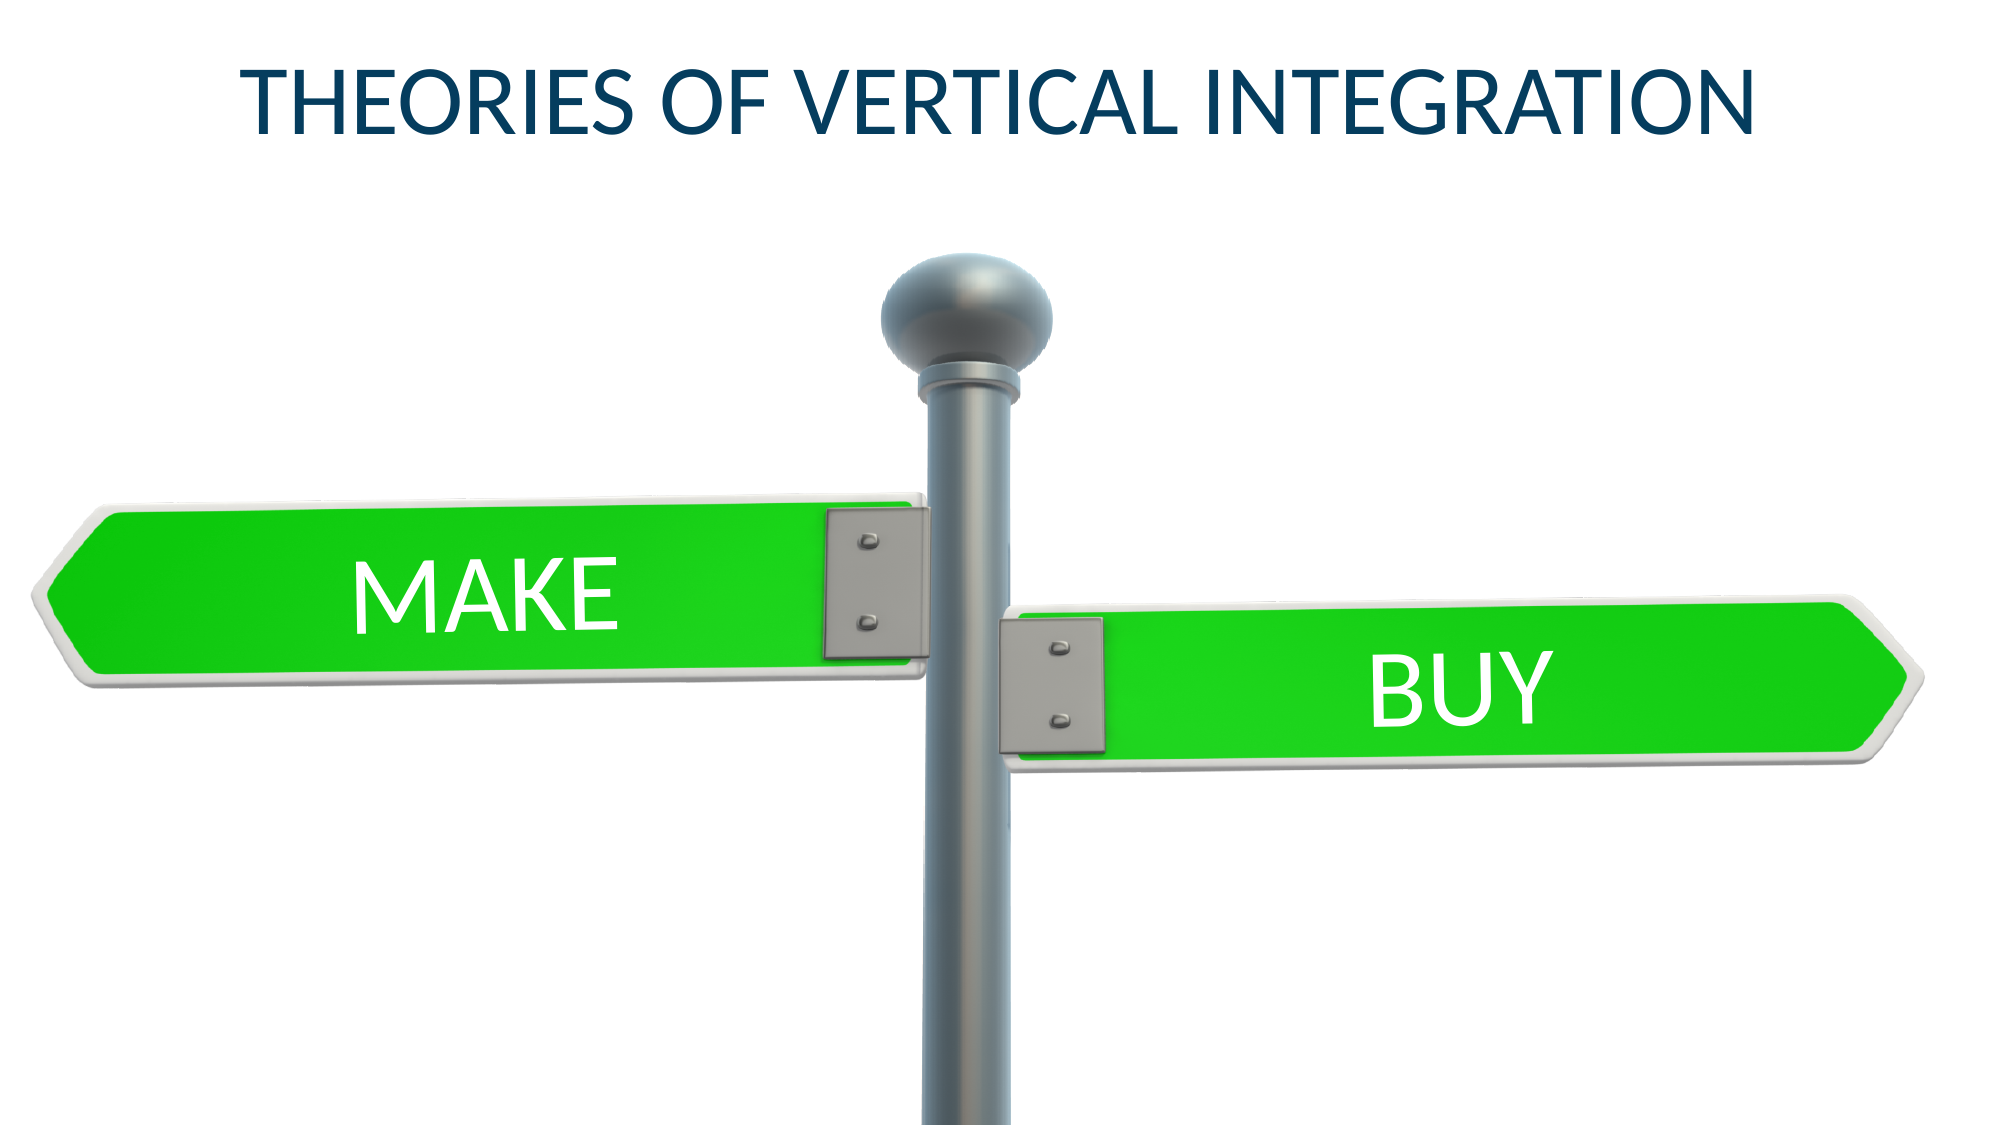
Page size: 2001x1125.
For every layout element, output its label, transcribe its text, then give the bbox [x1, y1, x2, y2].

text_box Theories of Vertical Integration [0, 27, 2000, 163]
picture [0, 197, 2000, 1125]
